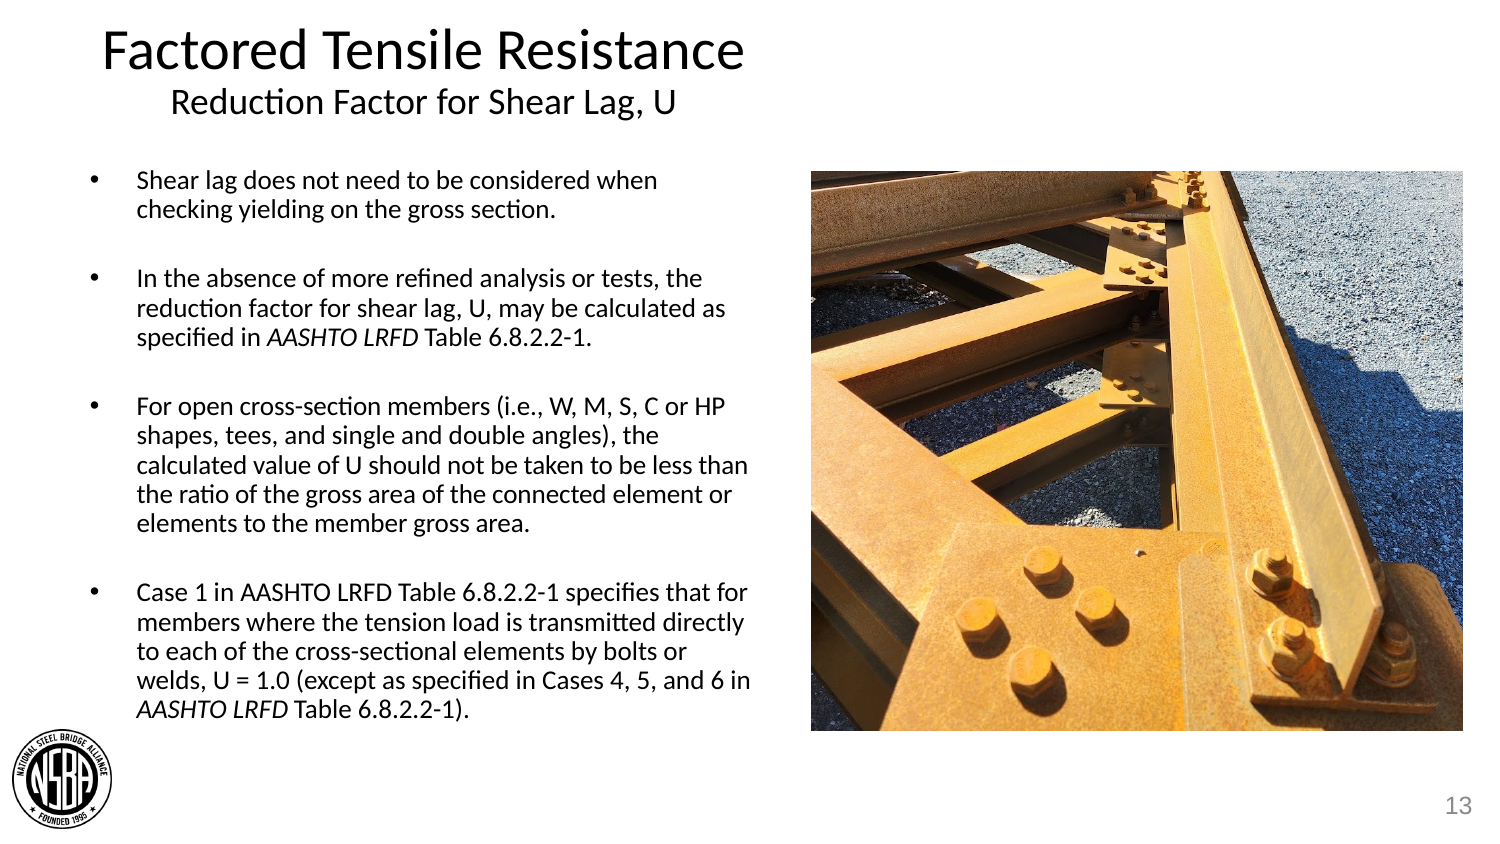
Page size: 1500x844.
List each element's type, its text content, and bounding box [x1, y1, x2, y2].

slide_number 13 [1137, 782, 1488, 828]
picture [12, 729, 112, 829]
title Factored Tensile Resistance Reduction Factor for Shear Lag, U [75, 0, 774, 131]
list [811, 171, 1464, 731]
list Shear lag does not need to be considered when checking yielding on the gross section. In the absence of more refined analysis or tests, the reduction factor for shear lag, U, may be calculated as specified in AASHTO LRFD Table 6.8.2.2-1. For open cross-section members (i.e., W, M, S, C or HP shapes, tees, and single and double angles), the calculated value of U should not be taken to be less than the ratio of the gross area of the connected element or elements to the member gross area. Case 1 in AASHTO LRFD Table 6.8.2.2-1 specifies that for members where the tension load is transmitted directly to each of the cross-sectional elements by bolts or welds, U = 1.0 (except as specified in Cases 4, 5, and 6 in AASHTO LRFD Table 6.8.2.2-1). [75, 158, 774, 736]
